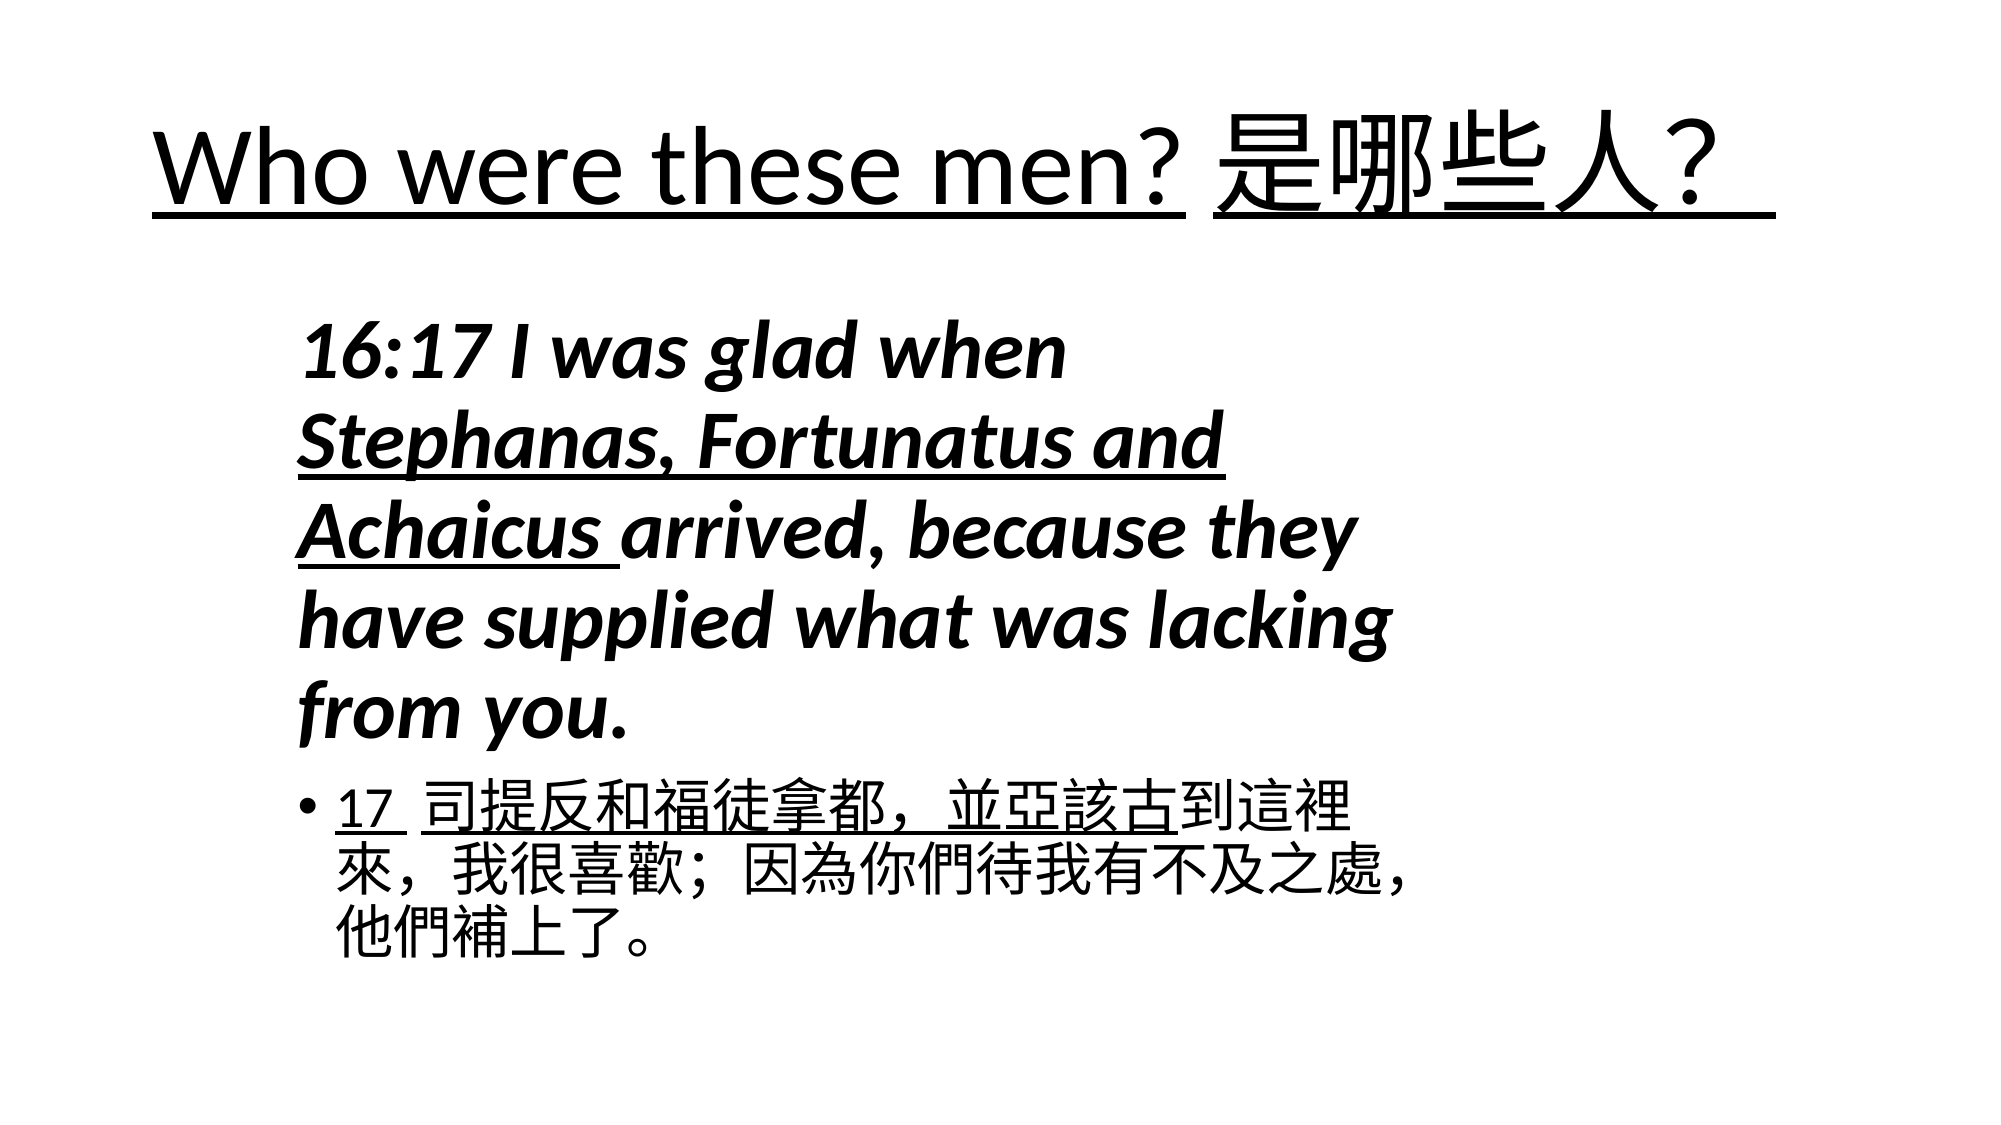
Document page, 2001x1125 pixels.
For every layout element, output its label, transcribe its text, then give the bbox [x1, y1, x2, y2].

title Who were these men?是哪些人？ [137, 59, 1863, 278]
list 16:17 I was glad when Stephanas, Fortunatus and Achaicus arrived, because they have supplied what was lacking from you. 17 司提反和福徒拿都，並亞該古到這裡來，我很喜歡；因為你們待我有不及之處，他們補上了。 [282, 299, 1479, 1014]
